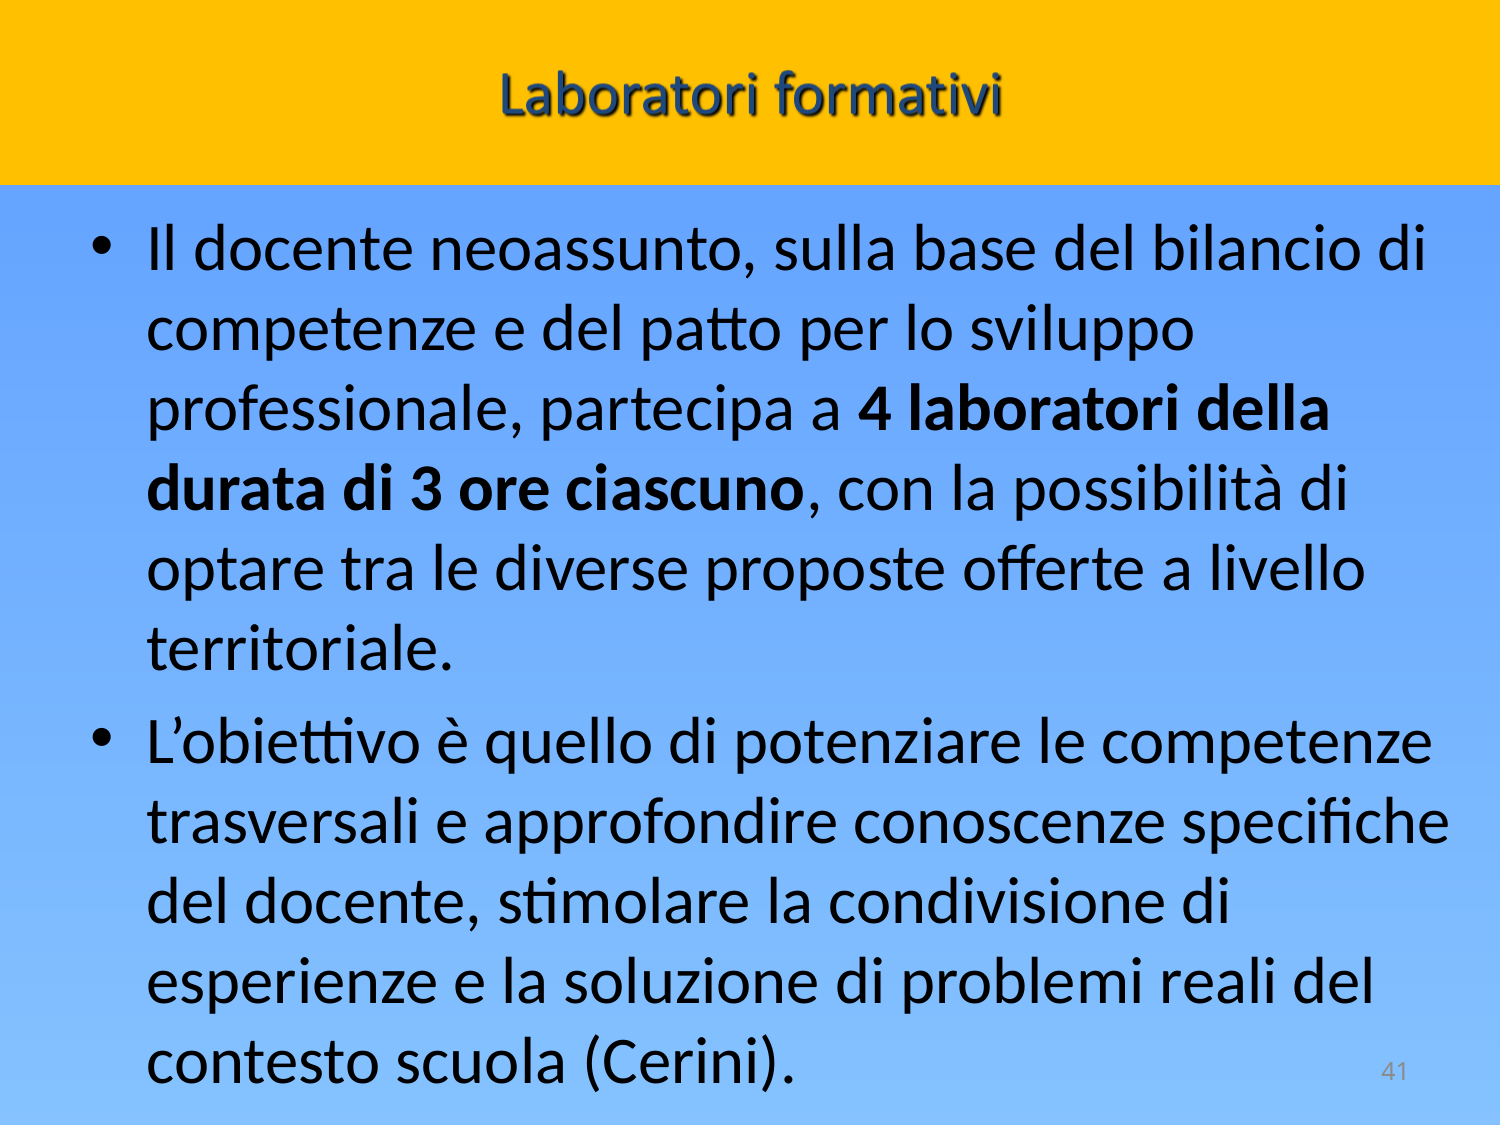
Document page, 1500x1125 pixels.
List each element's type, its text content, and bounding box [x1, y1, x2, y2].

slide_number 41 [1074, 1042, 1425, 1103]
list Il docente neoassunto, sulla base del bilancio di competenze e del patto per lo sviluppo professionale, partecipa a 4 laboratori della durata di 3 ore ciascuno, con la possibilità di optare tra le diverse proposte offerte a livello territoriale. L’obiettivo è quello di potenziare le competenze trasversali e approfondire conoscenze specifiche del docente, stimolare la condivisione di esperienze e la soluzione di problemi reali del contesto scuola (Cerini). [74, 196, 1471, 1071]
picture [0, 0, 1500, 186]
